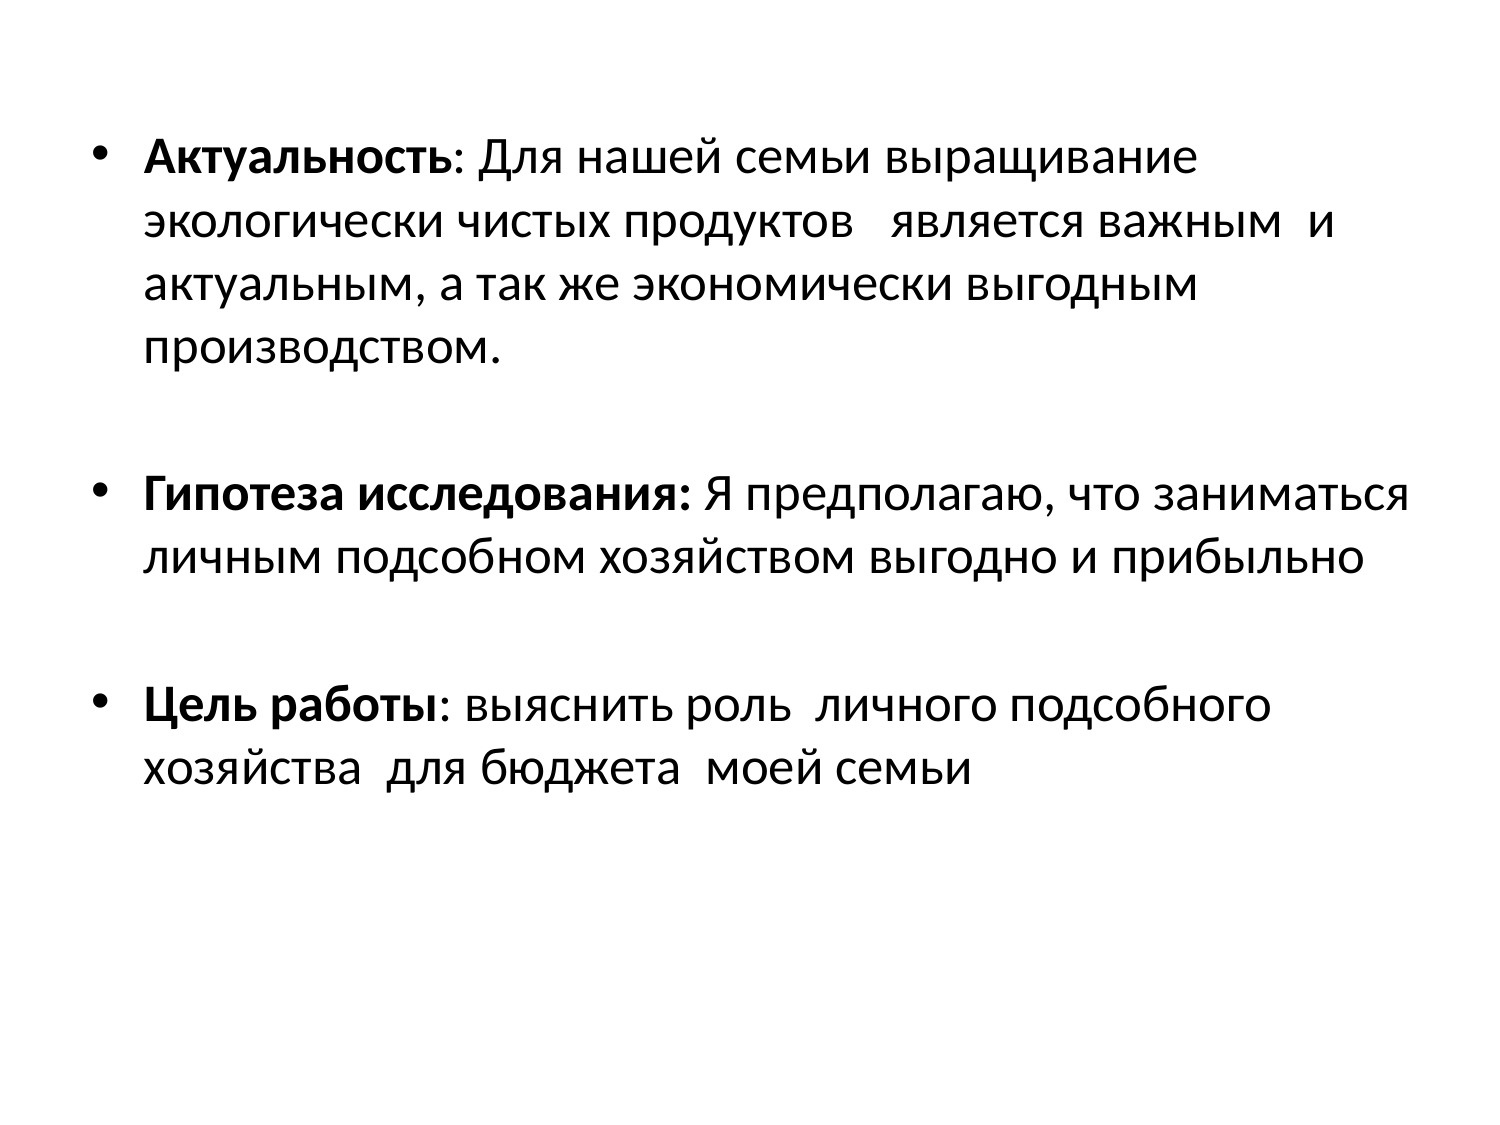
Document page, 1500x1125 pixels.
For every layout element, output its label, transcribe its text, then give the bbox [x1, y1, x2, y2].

list Актуальность: Для нашей семьи выращивание экологически чистых продуктов является важным и актуальным, а так же экономически выгодным производством. Гипотеза исследования: Я предполагаю, что заниматься личным подсобном хозяйством выгодно и прибыльно Цель работы: выяснить роль личного подсобного хозяйства для бюджета моей семьи [76, 113, 1427, 857]
